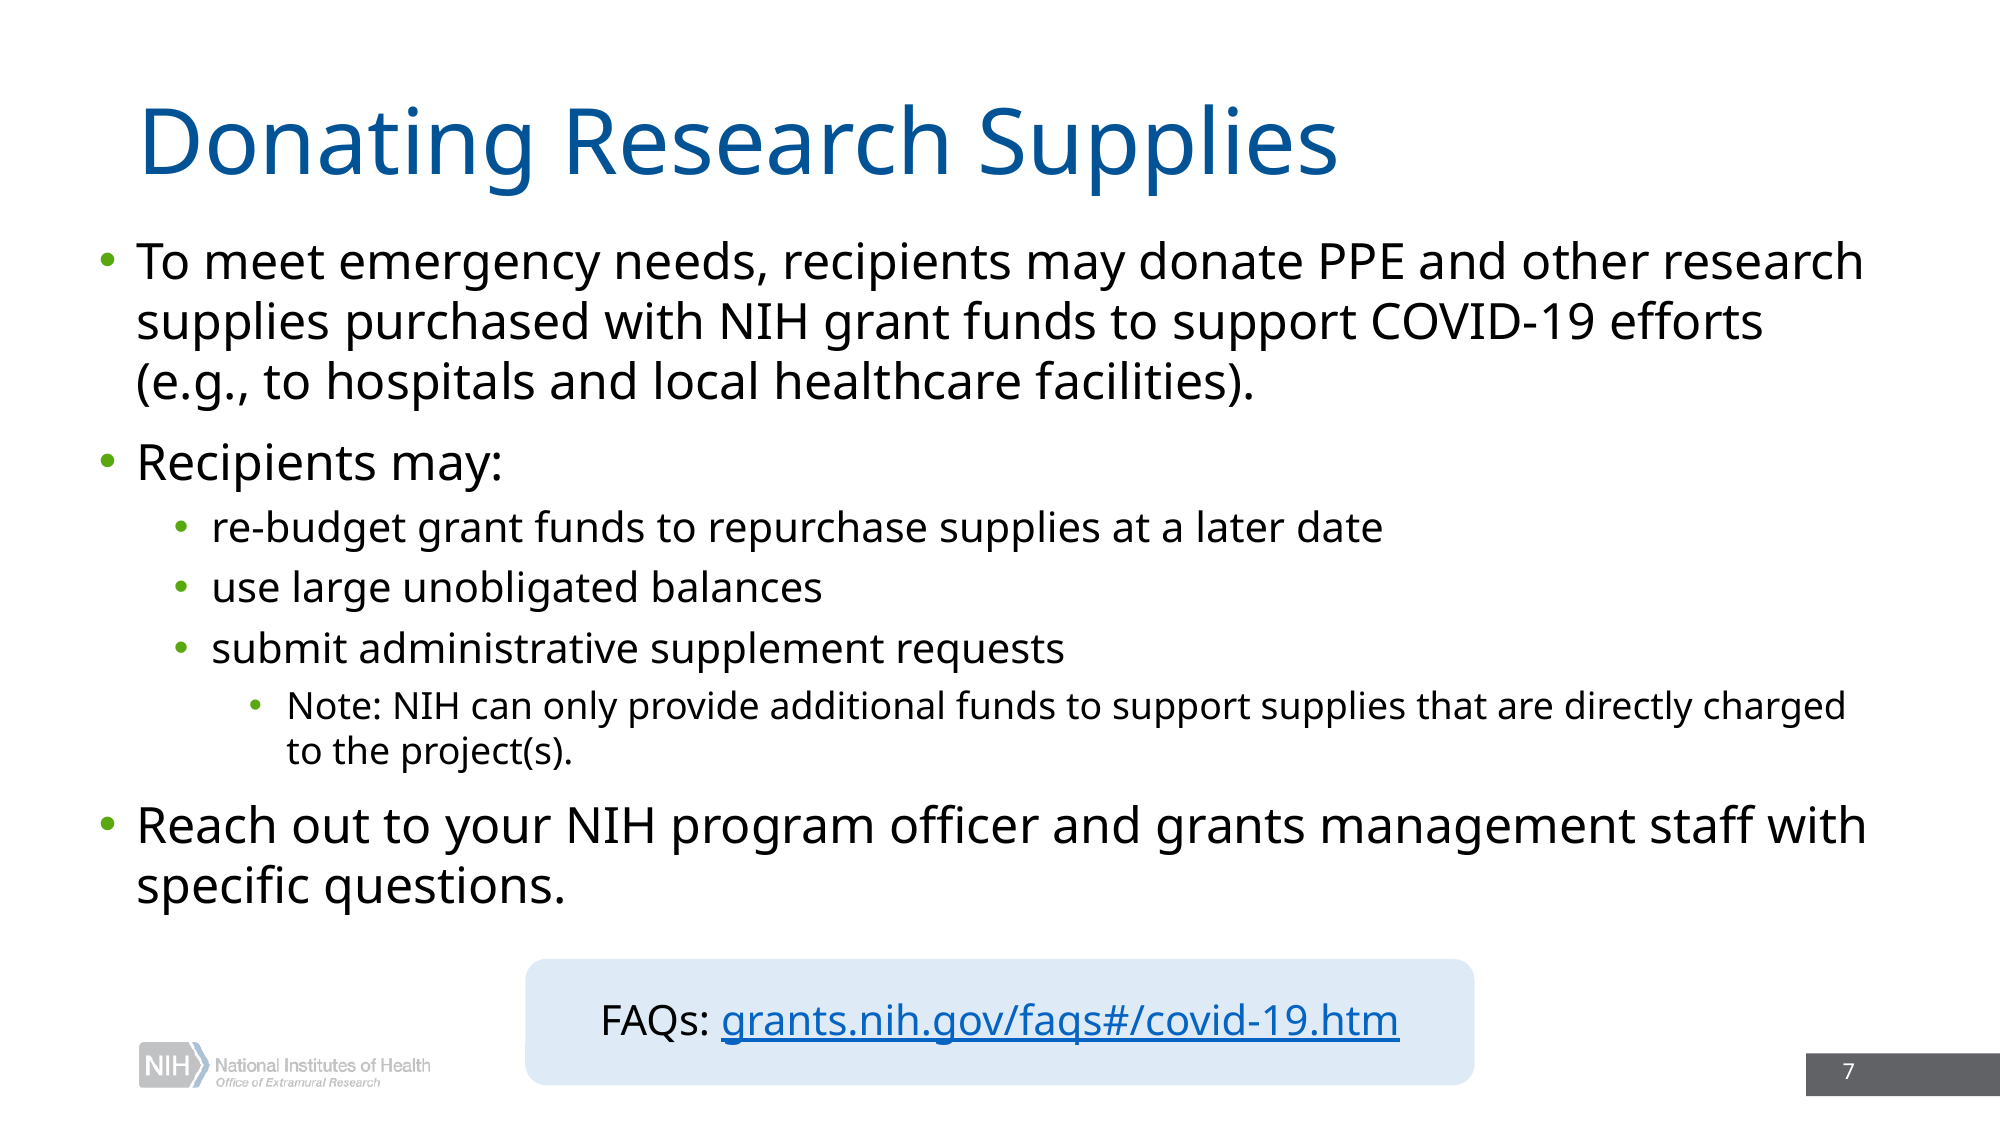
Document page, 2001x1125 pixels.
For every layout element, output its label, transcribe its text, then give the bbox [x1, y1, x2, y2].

text_box FAQs: grants.nih.gov/faqs#/covid-19.htm [525, 958, 1475, 1086]
list To meet emergency needs, recipients may donate PPE and other research supplies purchased with NIH grant funds to support COVID-19 efforts (e.g., to hospitals and local healthcare facilities). Recipients may: re-budget grant funds to repurchase supplies at a later date use large unobligated balances submit administrative supplement requests Note: NIH can only provide additional funds to support supplies that are directly charged to the project(s). Reach out to your NIH program officer and grants management staff with specific questions. [84, 222, 1886, 998]
picture [139, 1042, 430, 1088]
slide_number 7 [1419, 1042, 1870, 1103]
title Donating Research Supplies [122, 36, 1848, 254]
